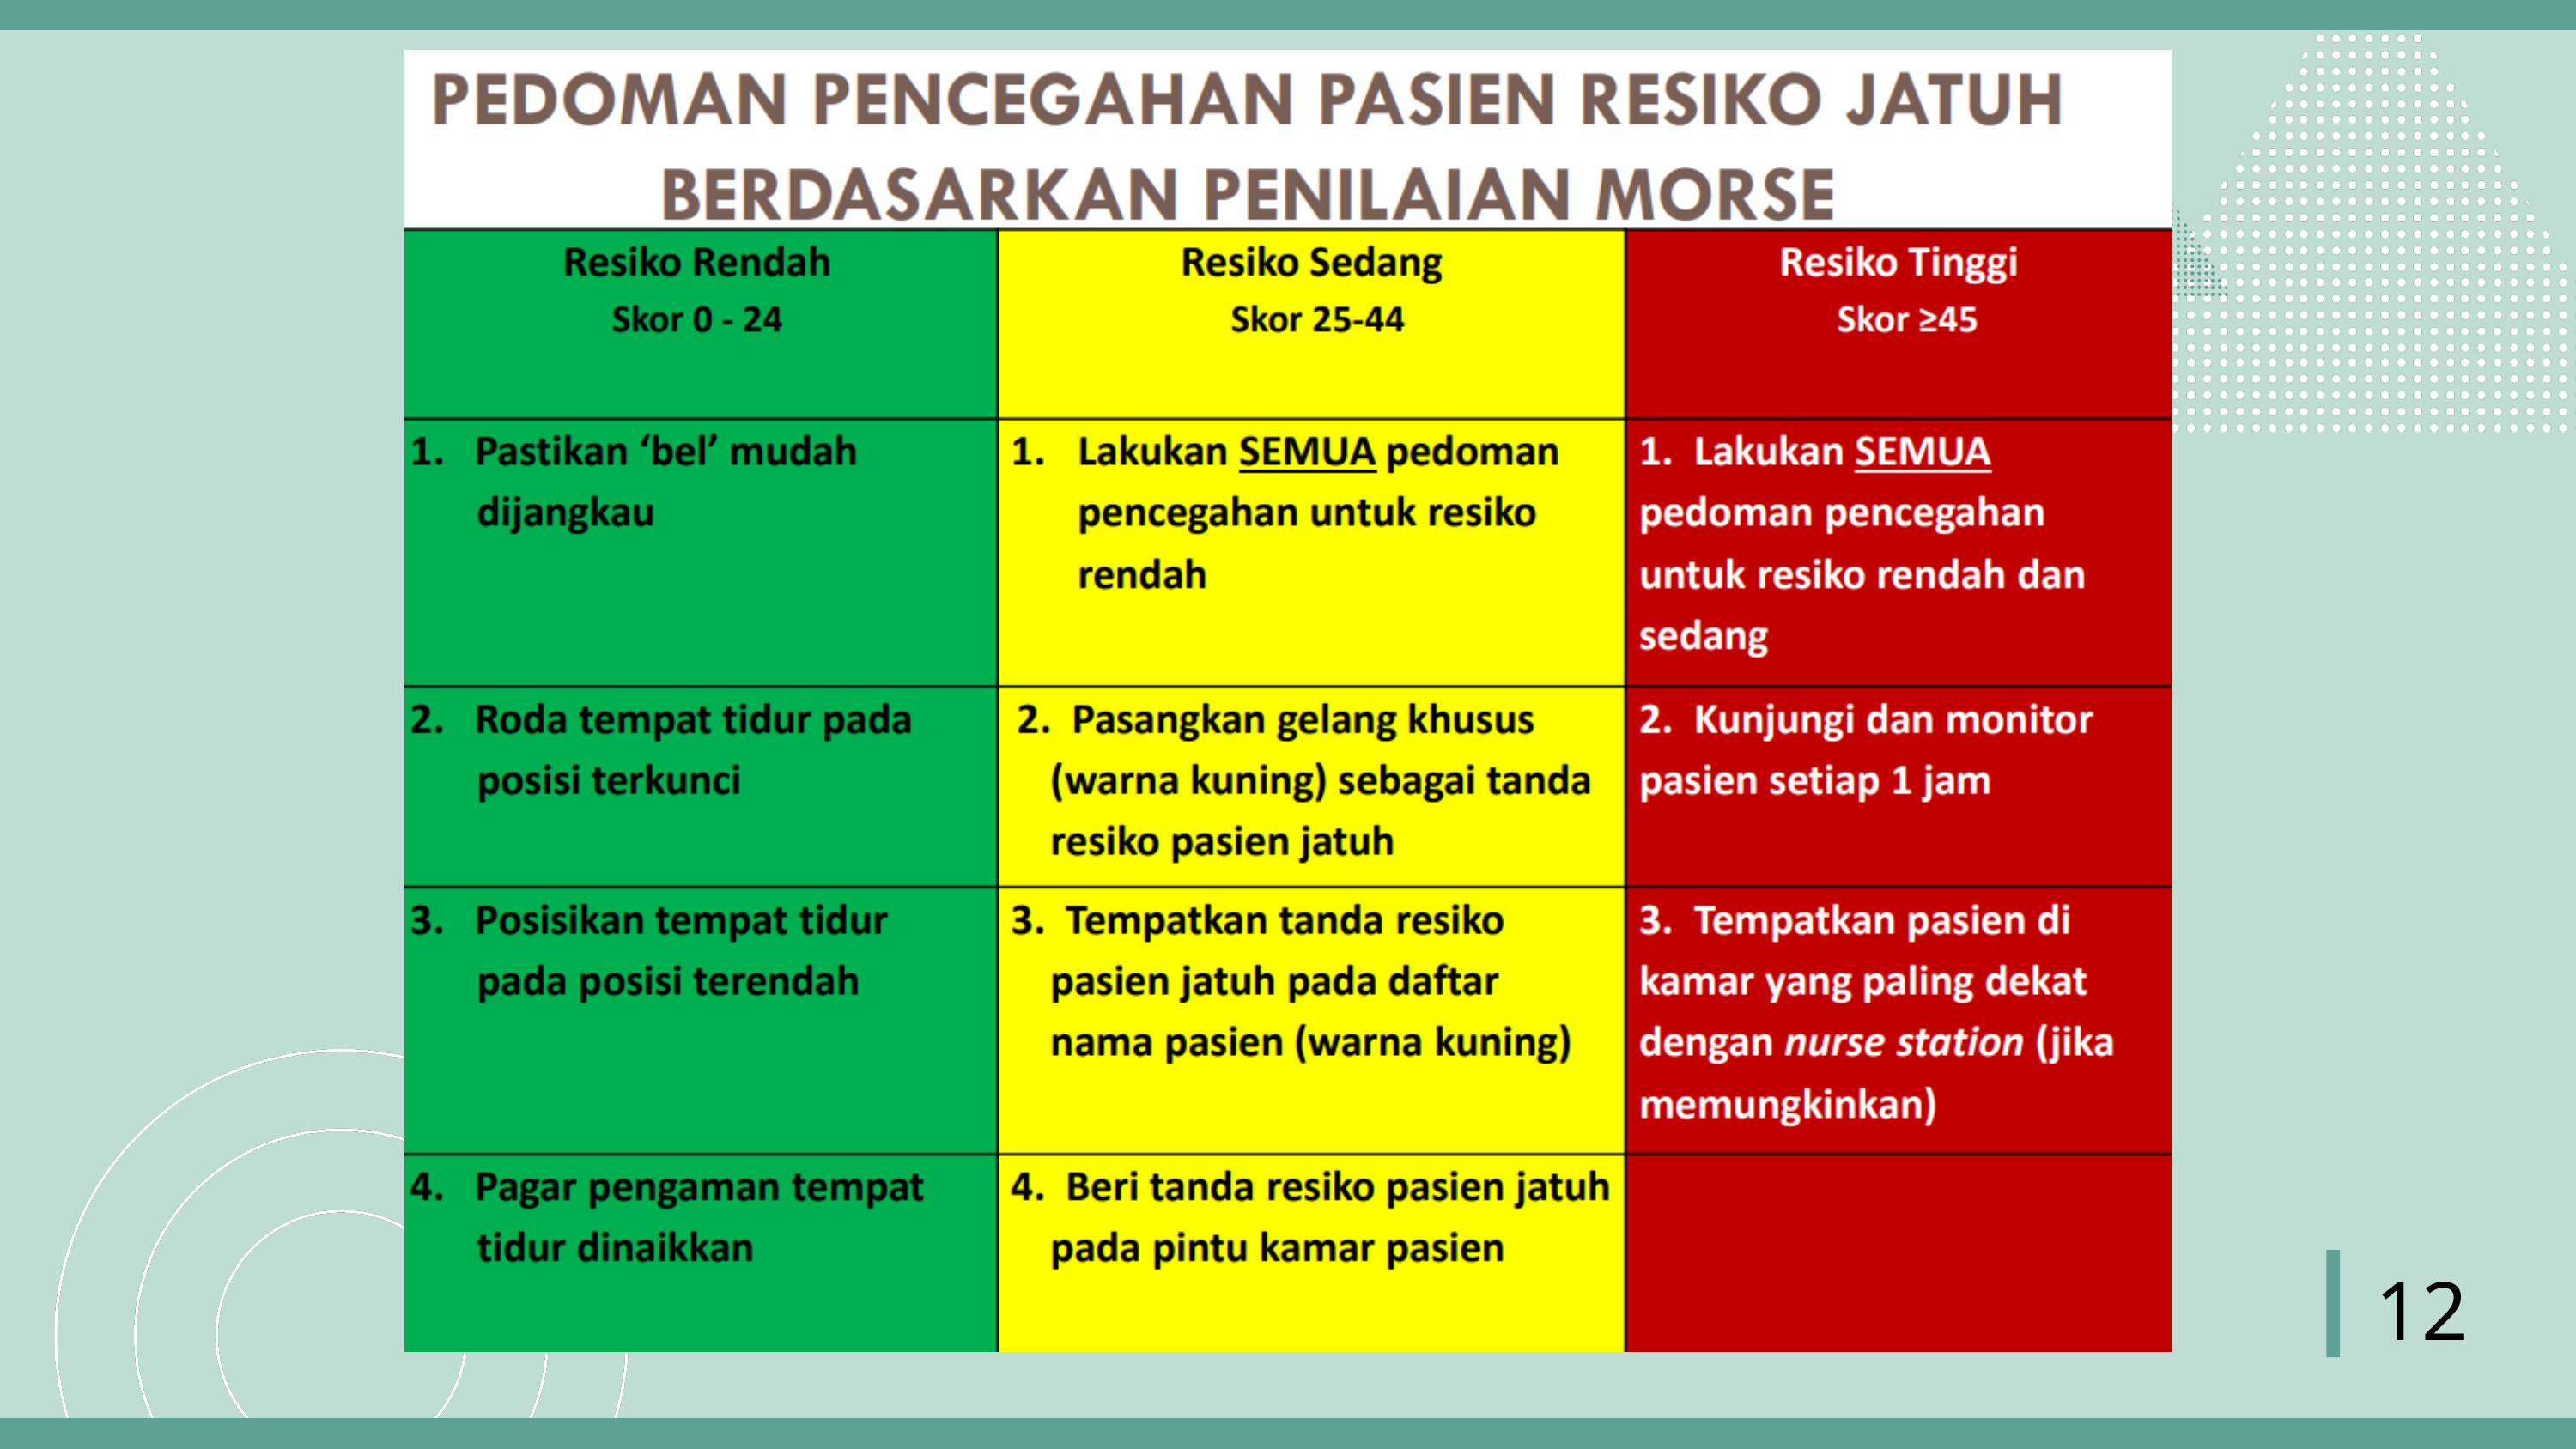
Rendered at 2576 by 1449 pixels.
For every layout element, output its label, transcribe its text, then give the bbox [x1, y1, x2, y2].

text_box [54, 1049, 629, 1417]
text_box [404, 50, 2172, 1352]
text_box [2172, 91, 2228, 296]
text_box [0, 1418, 2576, 1449]
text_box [0, 0, 2576, 31]
text_box 12 [2333, 1244, 2468, 1357]
text_box [2075, 40, 2576, 433]
